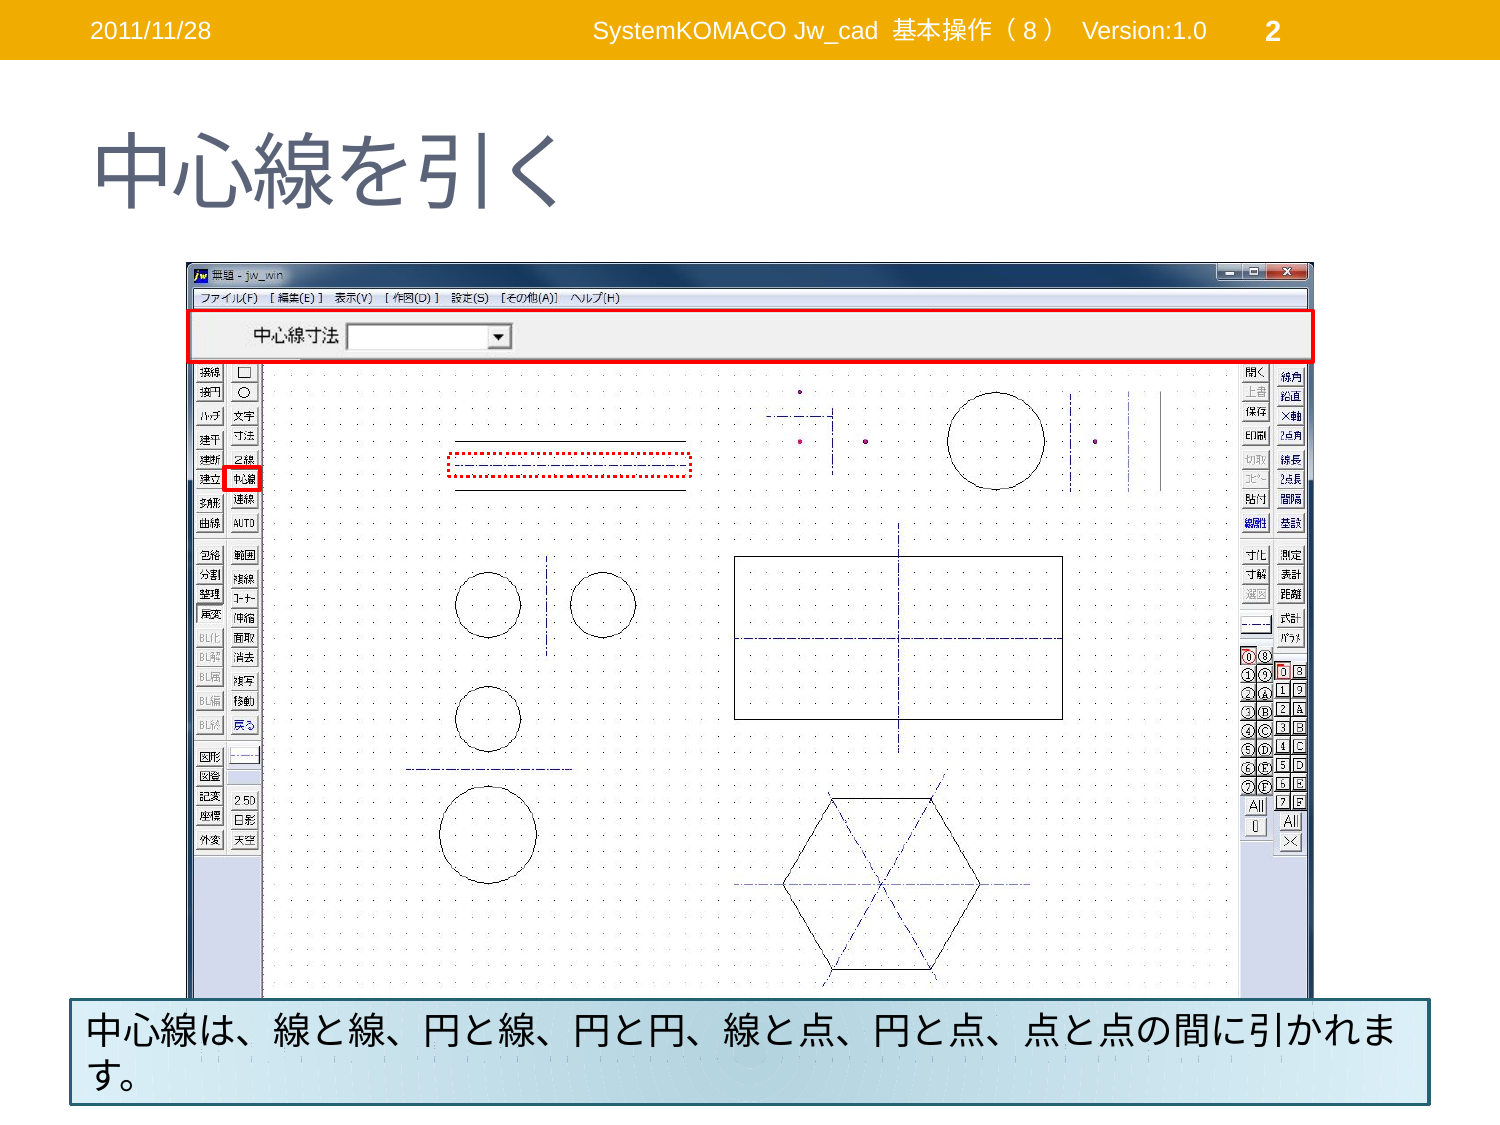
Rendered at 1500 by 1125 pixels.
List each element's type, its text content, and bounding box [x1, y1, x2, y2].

slide_number 2 [1250, 3, 1425, 57]
footer SystemKOMACO Jw_cad 基本操作（8） Version:1.0 [562, 3, 1238, 57]
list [186, 363, 1314, 1063]
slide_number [75, 3, 550, 57]
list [186, 262, 1314, 314]
picture [189, 311, 1312, 361]
title 中心線を引く [75, 87, 1425, 250]
text_box 中心線は、線と線、円と線、円と円、線と点、円と点、点と点の間に引かれます。 [70, 999, 1430, 1105]
